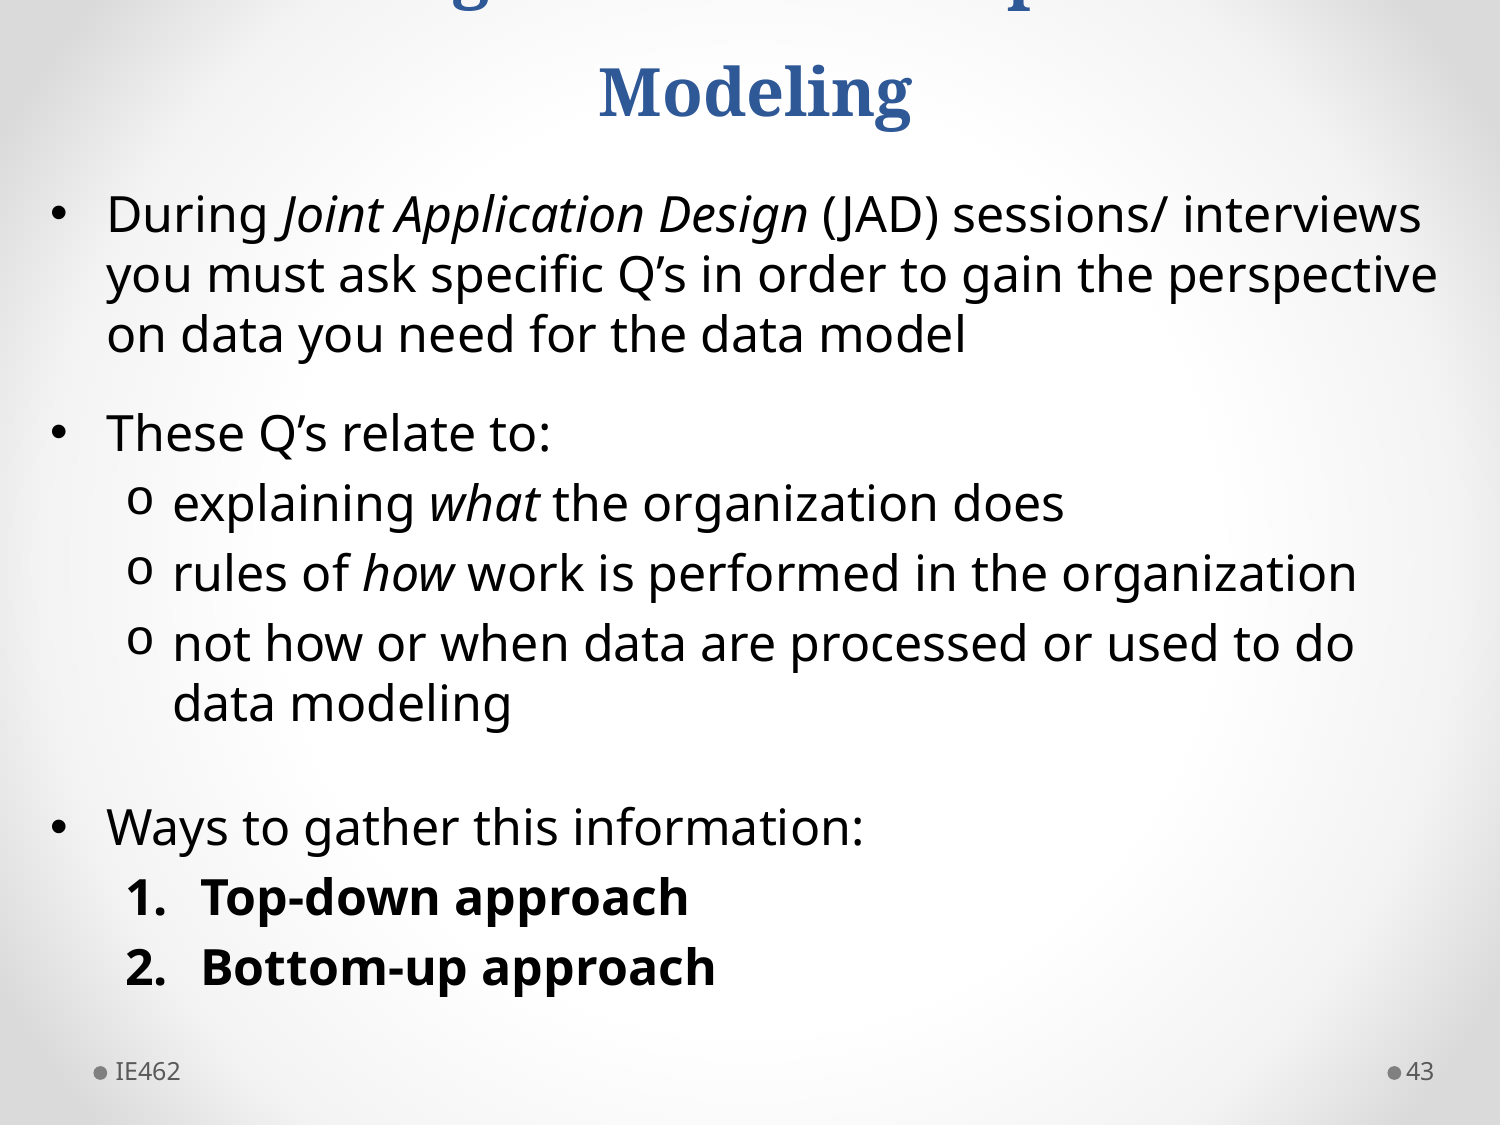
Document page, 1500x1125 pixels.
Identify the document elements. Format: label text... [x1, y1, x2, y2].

title Gathering Info. for Conceptual Data Modeling [24, 11, 1488, 138]
slide_number 43 [1401, 1042, 1494, 1103]
list During Joint Application Design (JAD) sessions/ interviews you must ask specific Q’s in order to gain the perspective on data you need for the data model These Q’s relate to: explaining what the organization does rules of how work is performed in the organization not how or when data are processed or used to do data modeling Ways to gather this information: Top-down approach Bottom-up approach [35, 174, 1465, 1111]
picture [0, 0, 1500, 1125]
footer IE462 [108, 1042, 576, 1103]
